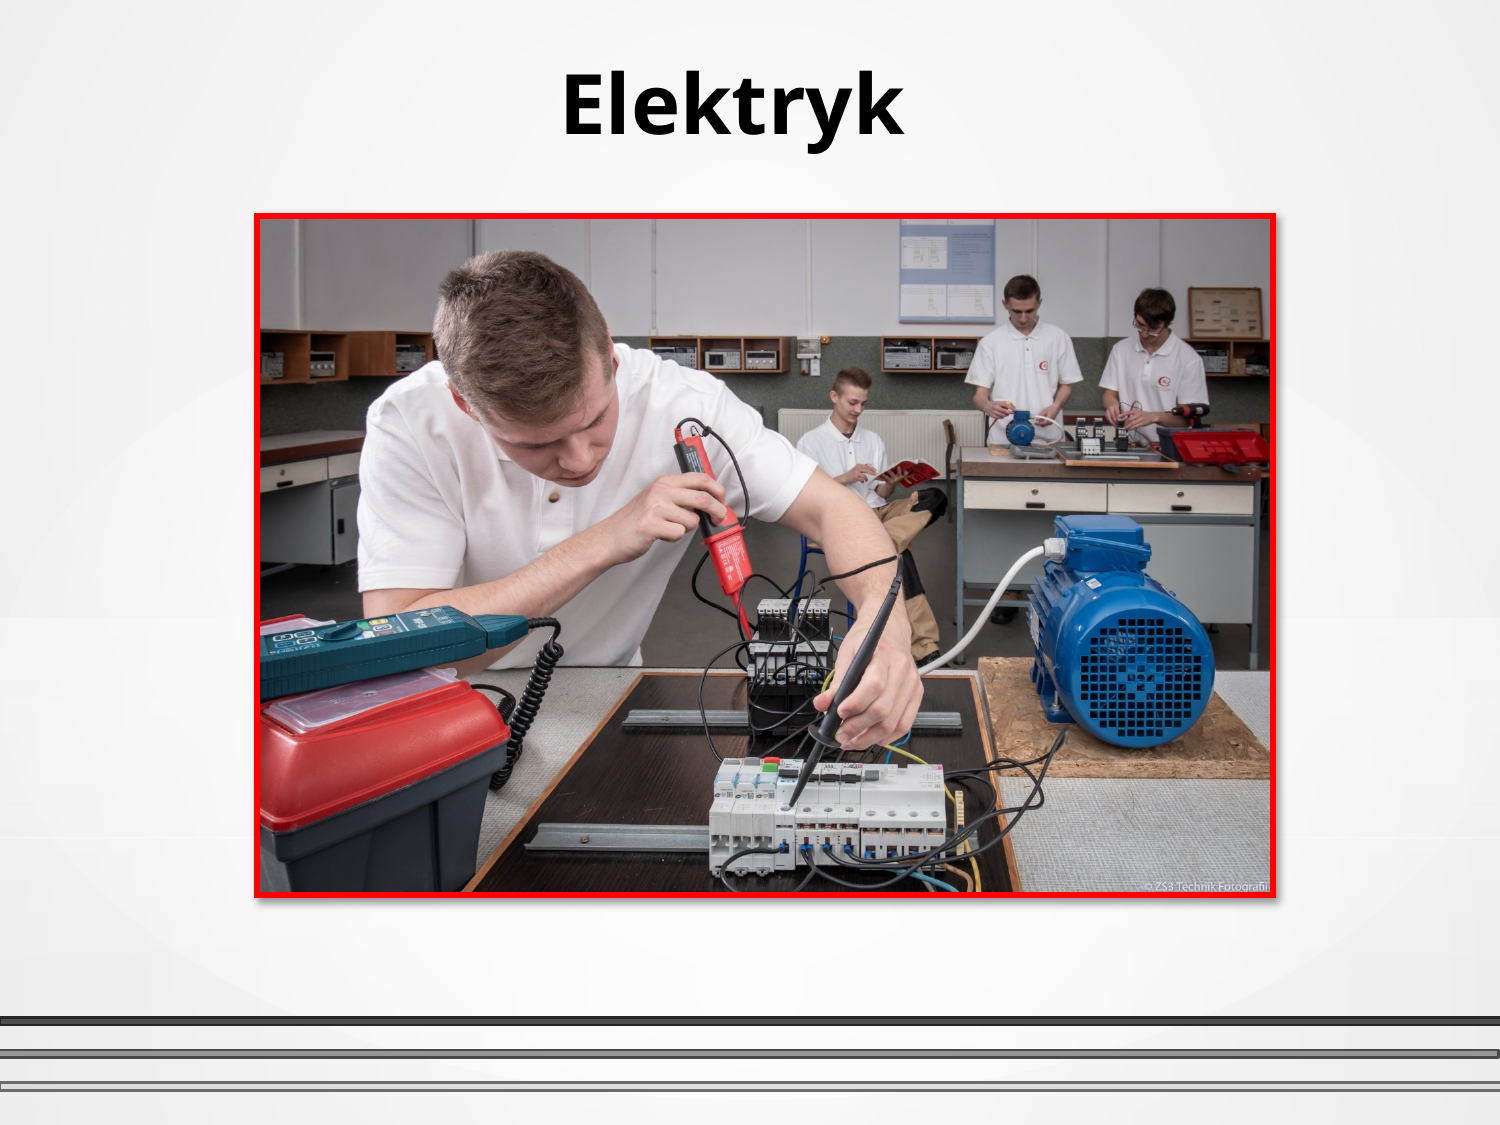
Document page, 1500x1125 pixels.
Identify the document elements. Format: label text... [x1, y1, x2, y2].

text_box [0, 1016, 1500, 1026]
picture [259, 218, 1271, 893]
text_box [0, 1081, 1500, 1092]
text_box Elektryk [544, 43, 986, 159]
text_box [0, 1049, 1500, 1059]
